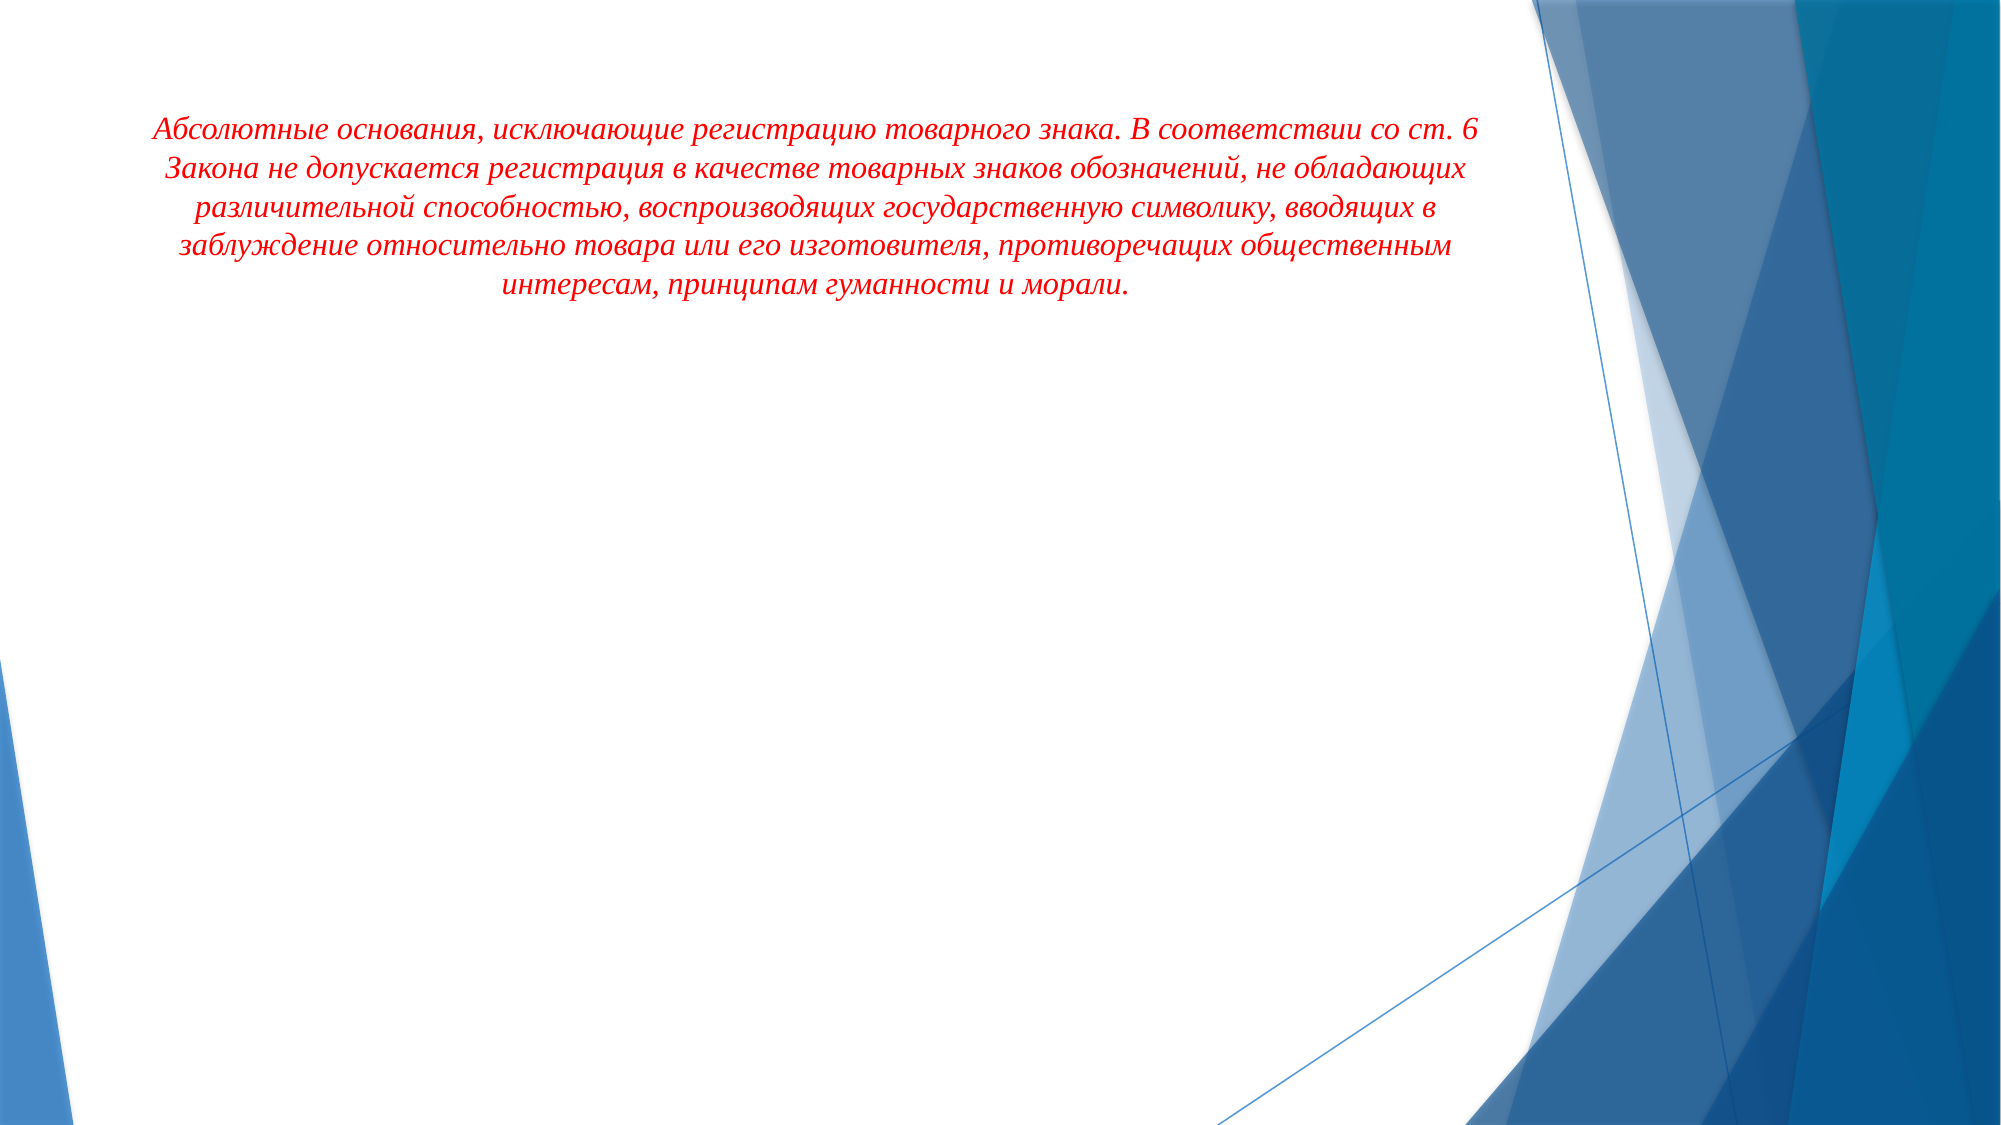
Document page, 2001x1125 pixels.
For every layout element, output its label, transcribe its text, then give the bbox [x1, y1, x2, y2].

title Абсолютные основания, исключающие регистрацию товарного знака. В соответствии со ст. 6 Закона не допускается регистрация в качестве товарных знаков обозначений, не обладающих различительной способностью, воспроизводящих государственную символику, вводящих в заблуждение относительно товара или его изготовителя, противоречащих общественным интересам, принципам гуманности и морали. [111, 99, 1522, 317]
